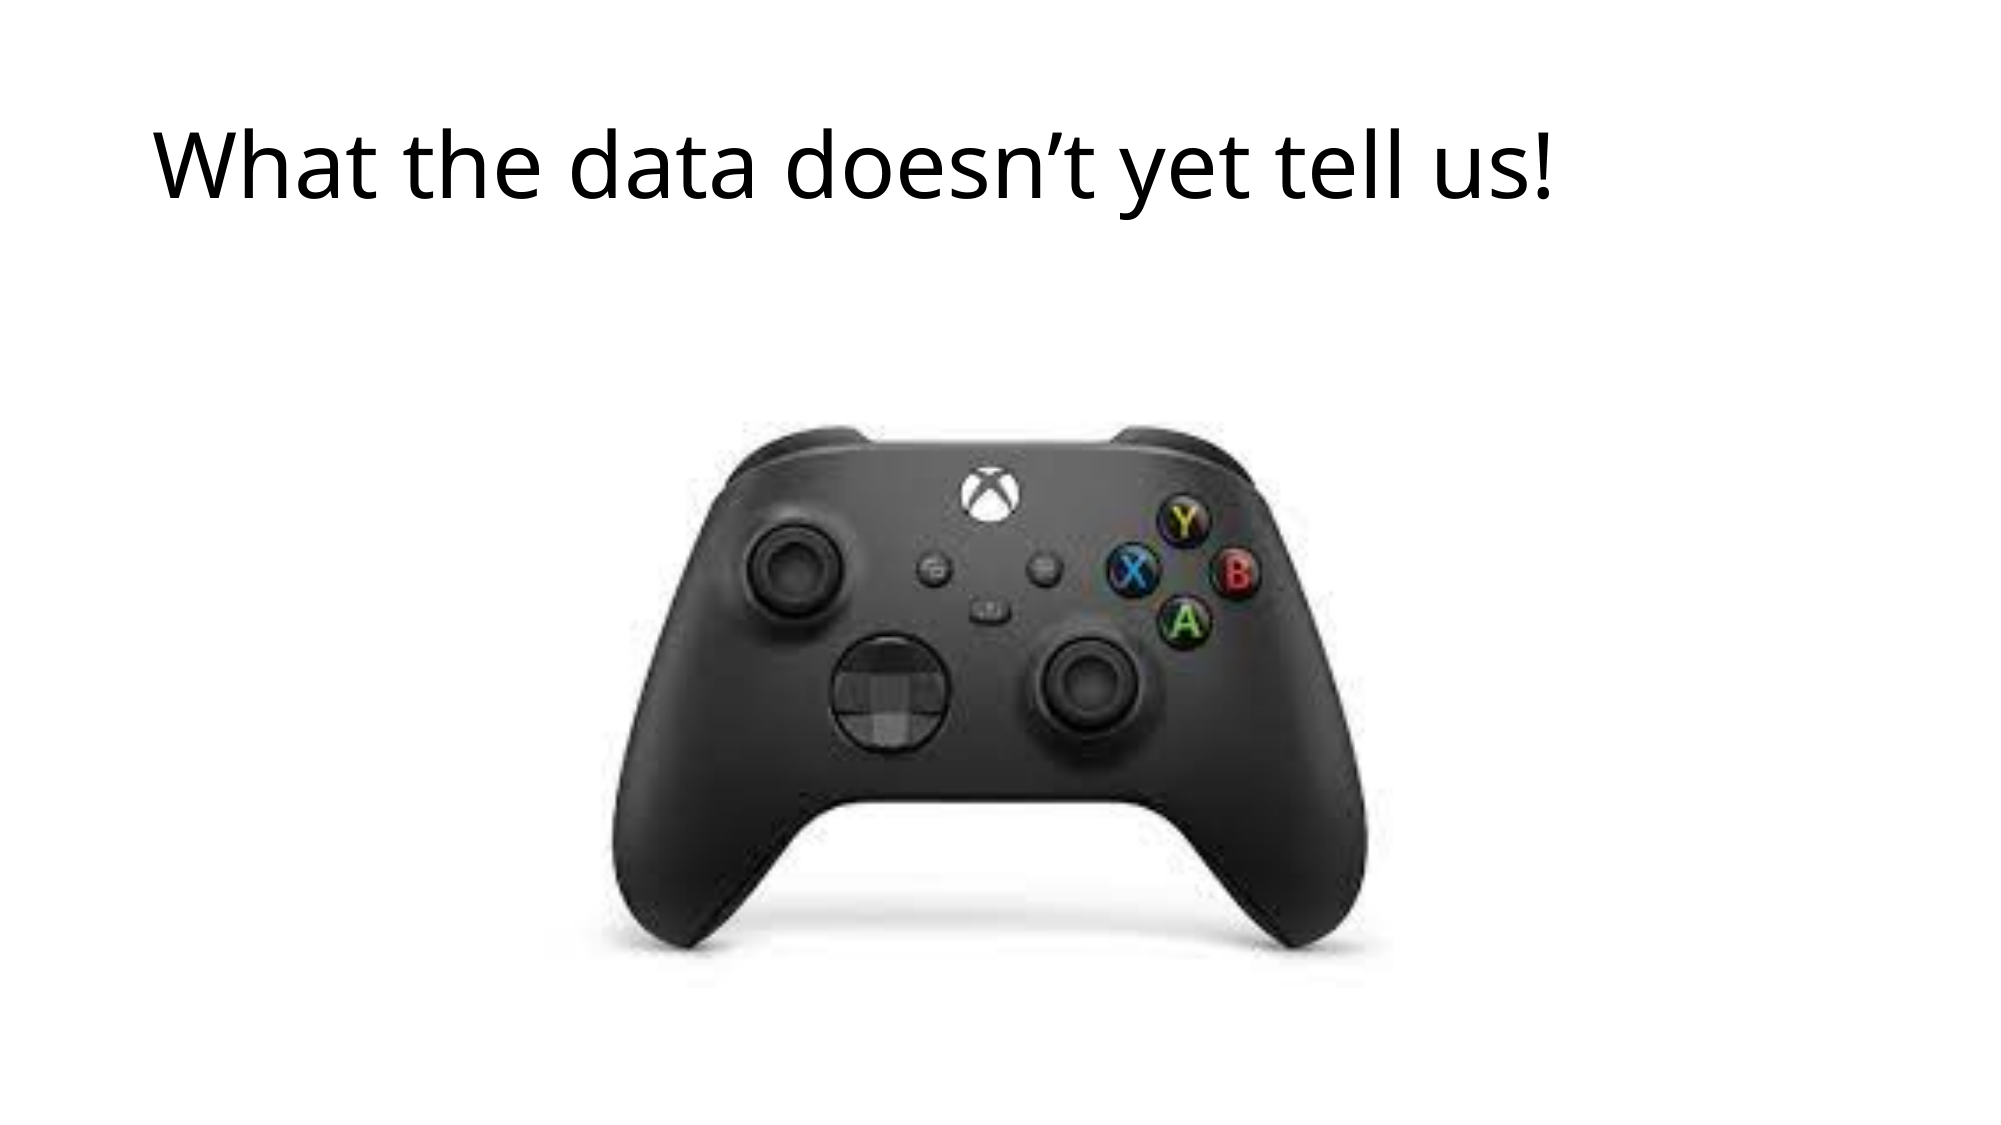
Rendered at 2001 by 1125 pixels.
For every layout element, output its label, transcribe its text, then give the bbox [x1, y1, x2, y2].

picture [462, 395, 1521, 988]
title What the data doesn’t yet tell us! [137, 59, 1863, 278]
